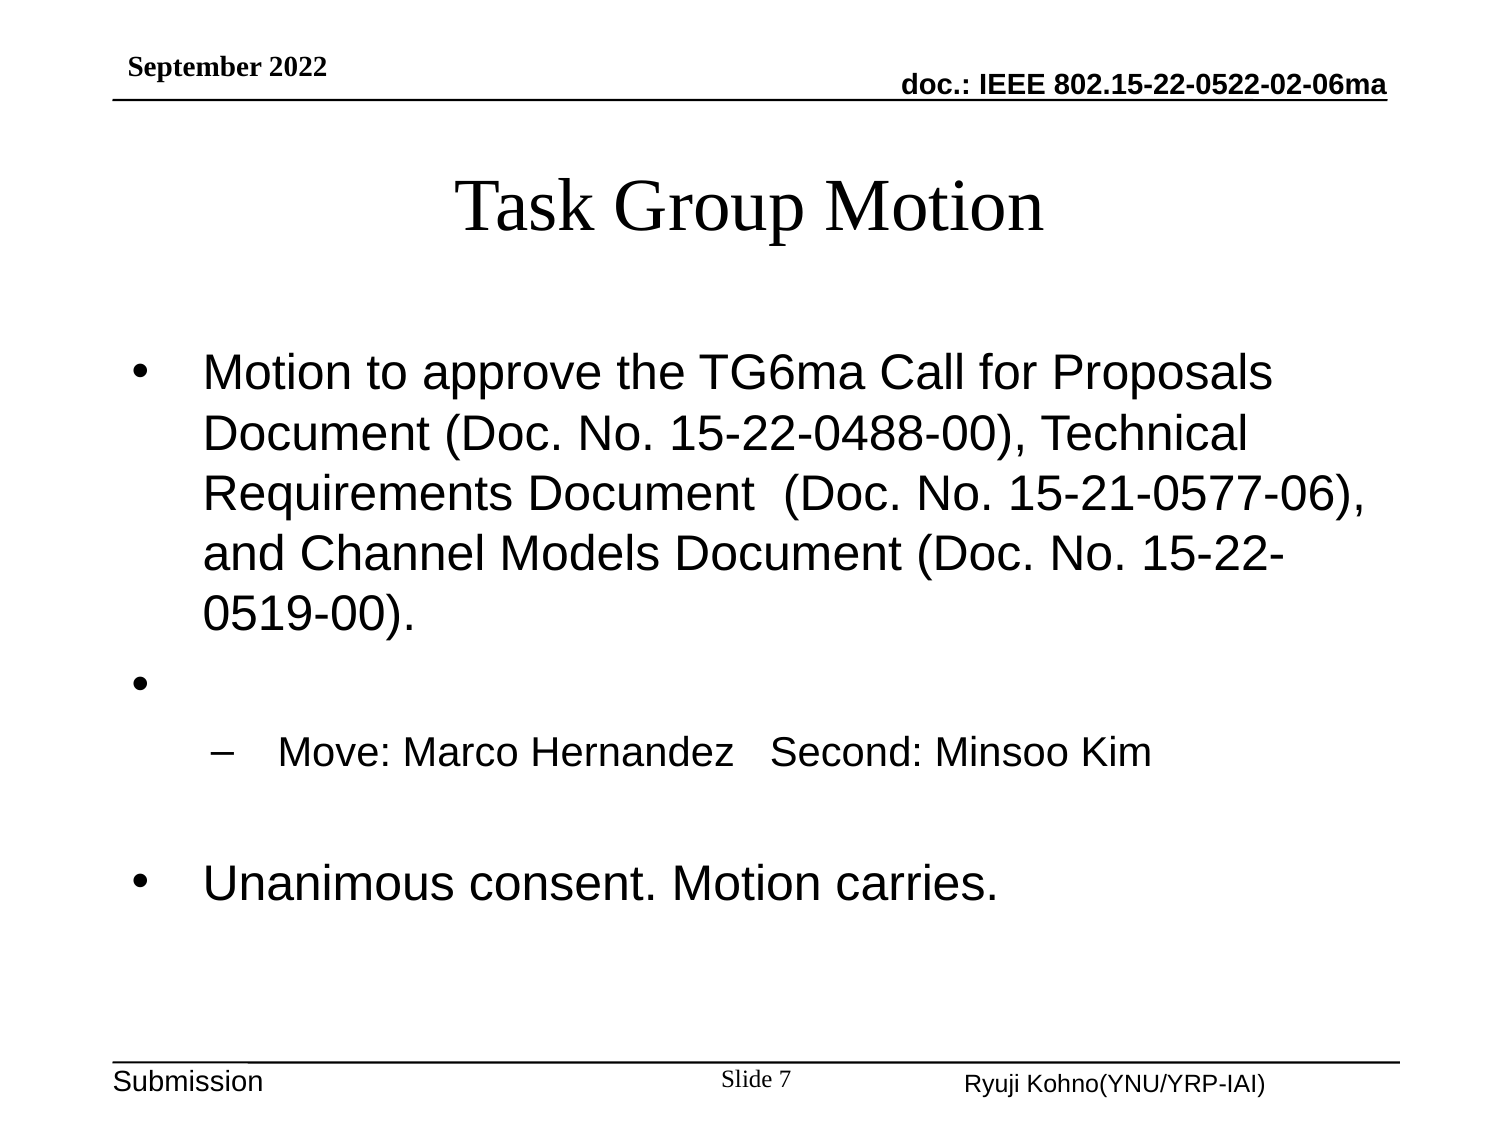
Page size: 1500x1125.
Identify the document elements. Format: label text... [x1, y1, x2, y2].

slide_number Slide 7 [712, 1062, 801, 1093]
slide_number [112, 62, 375, 98]
title Task Group Motion [112, 112, 1388, 288]
list Motion to approve the TG6ma Call for Proposals Document (Doc. No. 15-22-0488-00), Technical Requirements Document (Doc. No. 15-21-0577-06), and Channel Models Document (Doc. No. 15-22-0519-00). Move: Marco Hernandez Second: Minsoo Kim Unanimous consent. Motion carries. [112, 324, 1388, 1000]
